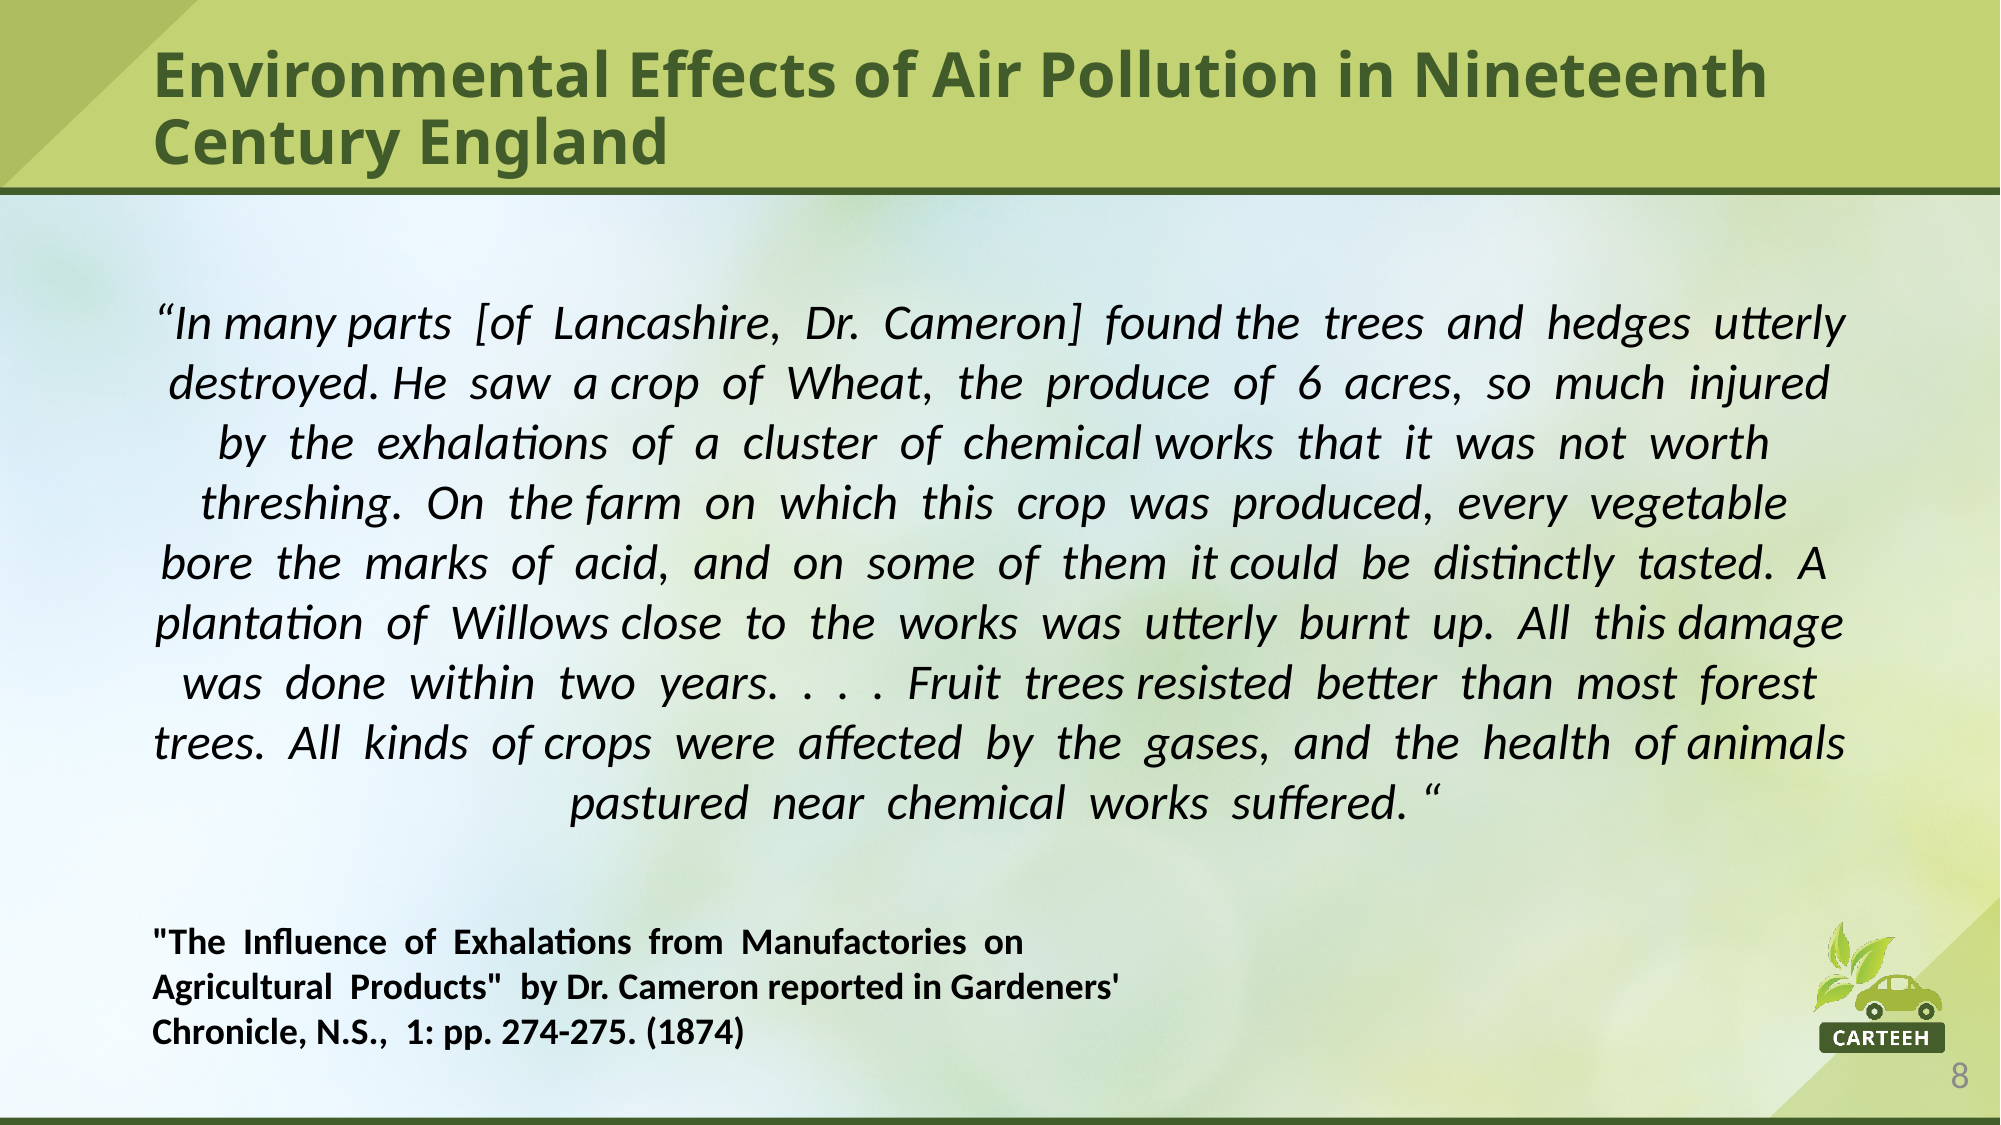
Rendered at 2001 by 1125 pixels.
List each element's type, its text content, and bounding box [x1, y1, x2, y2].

picture [1813, 920, 1945, 1053]
text_box “In many parts [of Lancashire, Dr. Cameron] found the trees and hedges utterly destroyed. He saw a crop of Wheat, the produce of 6 acres, so much injured by the exhalations of a cluster of chemical works that it was not worth threshing. On the farm on which this crop was produced, every vegetable bore the marks of acid, and on some of them it could be distinctly tasted. A plantation of Willows close to the works was utterly burnt up. All this damage was done within two years. . . . Fruit trees resisted better than most forest trees. All kinds of crops were affected by the gases, and the health of animals pastured near chemical works suffered. “ [137, 282, 1863, 837]
title Environmental Effects of Air Pollution in Nineteenth Century England [137, 34, 1863, 188]
text_box "The Influence of Exhalations from Manufactories on Agricultural Products" by Dr. Cameron reported in Gardeners' Chronicle, N.S., 1: pp. 274-275. (1874) [137, 909, 1138, 1060]
